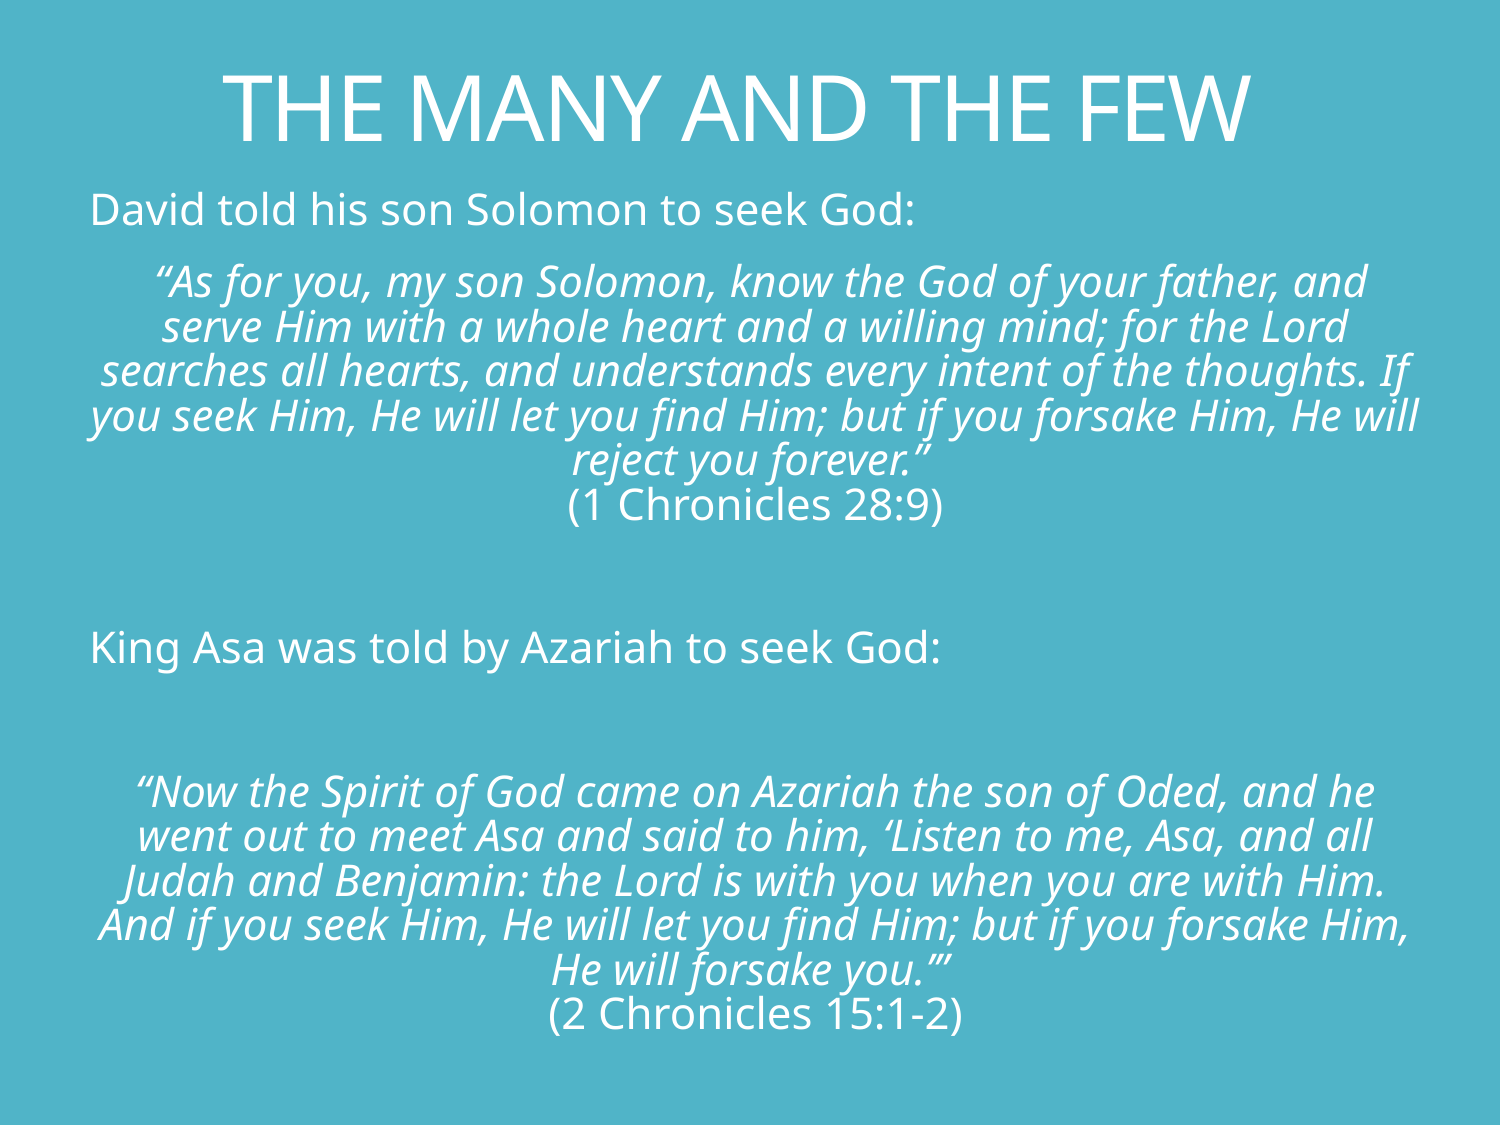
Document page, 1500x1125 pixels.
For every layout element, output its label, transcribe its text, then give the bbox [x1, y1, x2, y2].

title THE MANY AND THE FEW [74, 0, 1401, 167]
subtitle David told his son Solomon to seek God: “As for you, my son Solomon, know the God of your father, and serve Him with a whole heart and a willing mind; for the Lord searches all hearts, and understands every intent of the thoughts. If you seek Him, He will let you find Him; but if you forsake Him, He will reject you forever.” (1 Chronicles 28:9) King Asa was told by Azariah to seek God: “Now the Spirit of God came on Azariah the son of Oded, and he went out to meet Asa and said to him, ‘Listen to me, Asa, and all Judah and Benjamin: the Lord is with you when you are with Him. And if you seek Him, He will let you find Him; but if you forsake Him, He will forsake you.’” (2 Chronicles 15:1-2) [74, 174, 1438, 1047]
